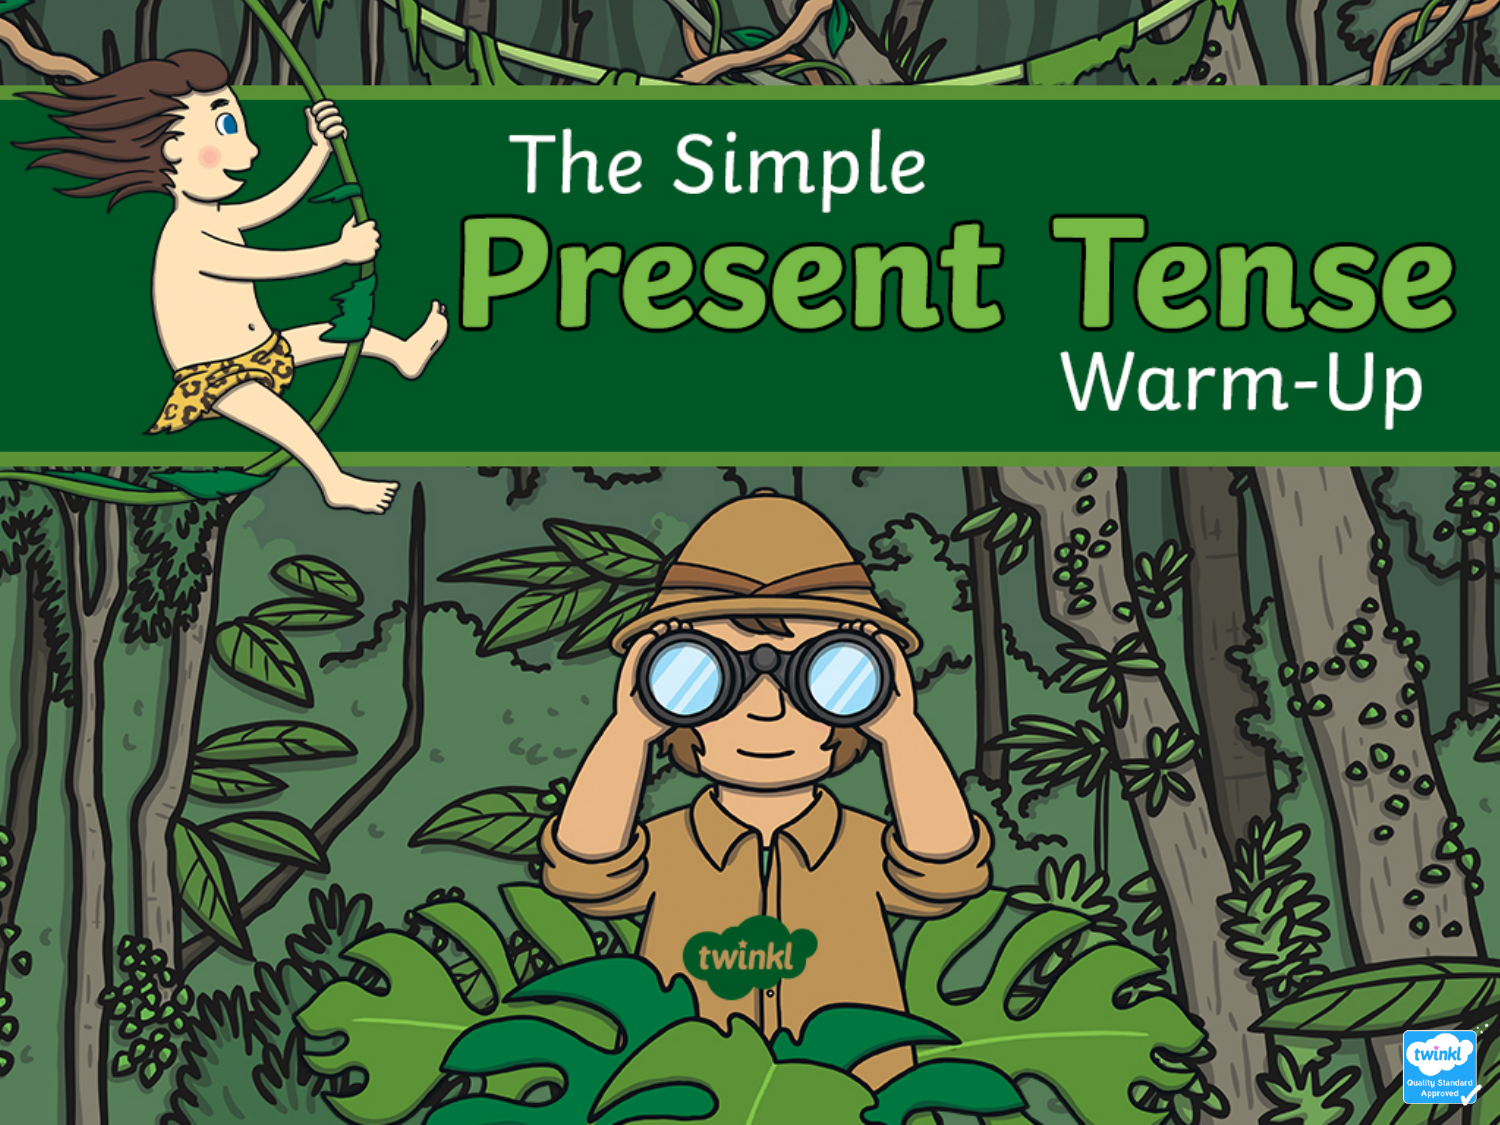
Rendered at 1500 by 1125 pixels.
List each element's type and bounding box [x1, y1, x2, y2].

text_box [668, 906, 839, 1009]
picture [0, 0, 1500, 1125]
text_box [1396, 1023, 1483, 1110]
